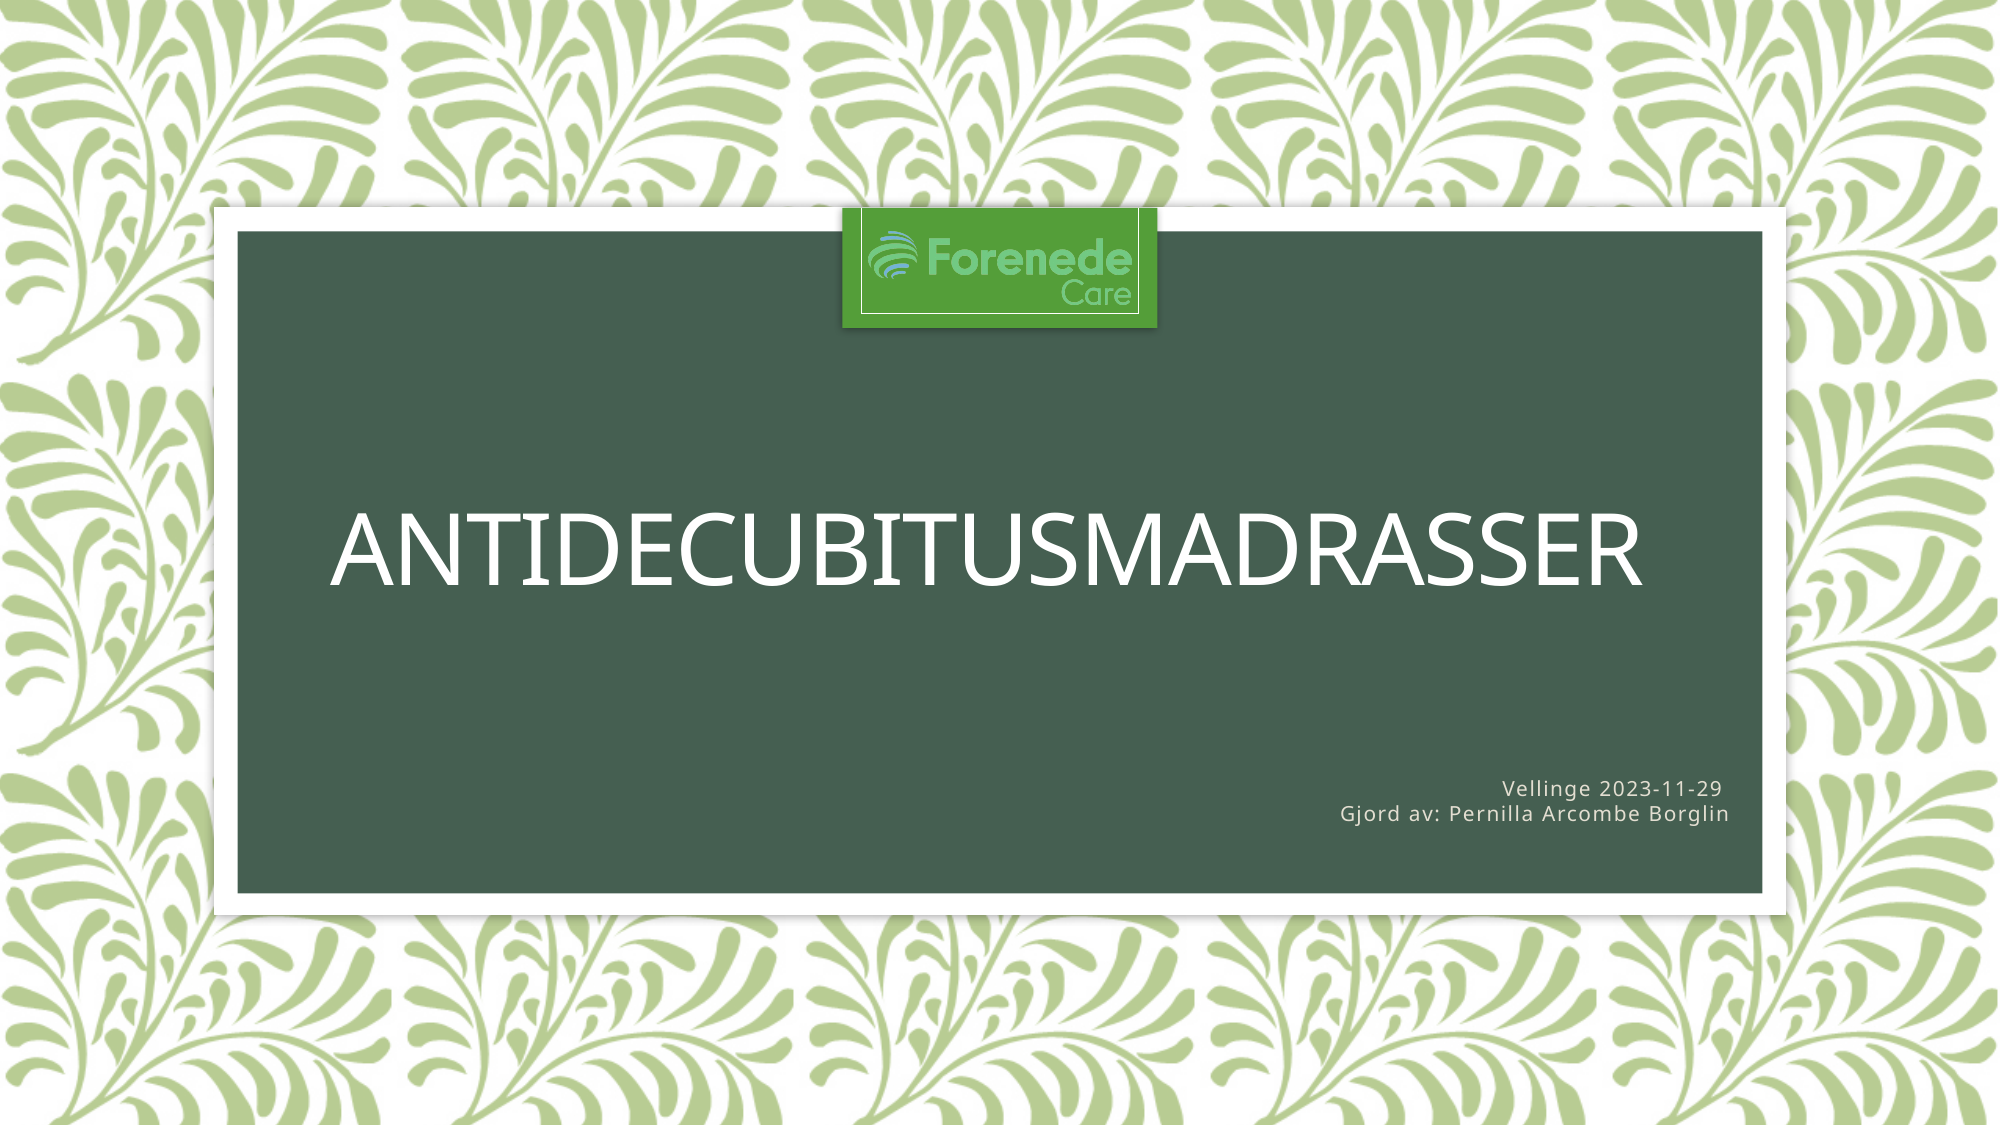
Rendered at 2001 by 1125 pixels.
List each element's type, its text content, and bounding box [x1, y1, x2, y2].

title Antidecubitusmadrasser [256, 343, 1744, 768]
subtitle Vellinge 2023-11-29 Gjord av: Pernilla Arcombe Borglin [256, 768, 1745, 844]
picture [868, 231, 1132, 305]
